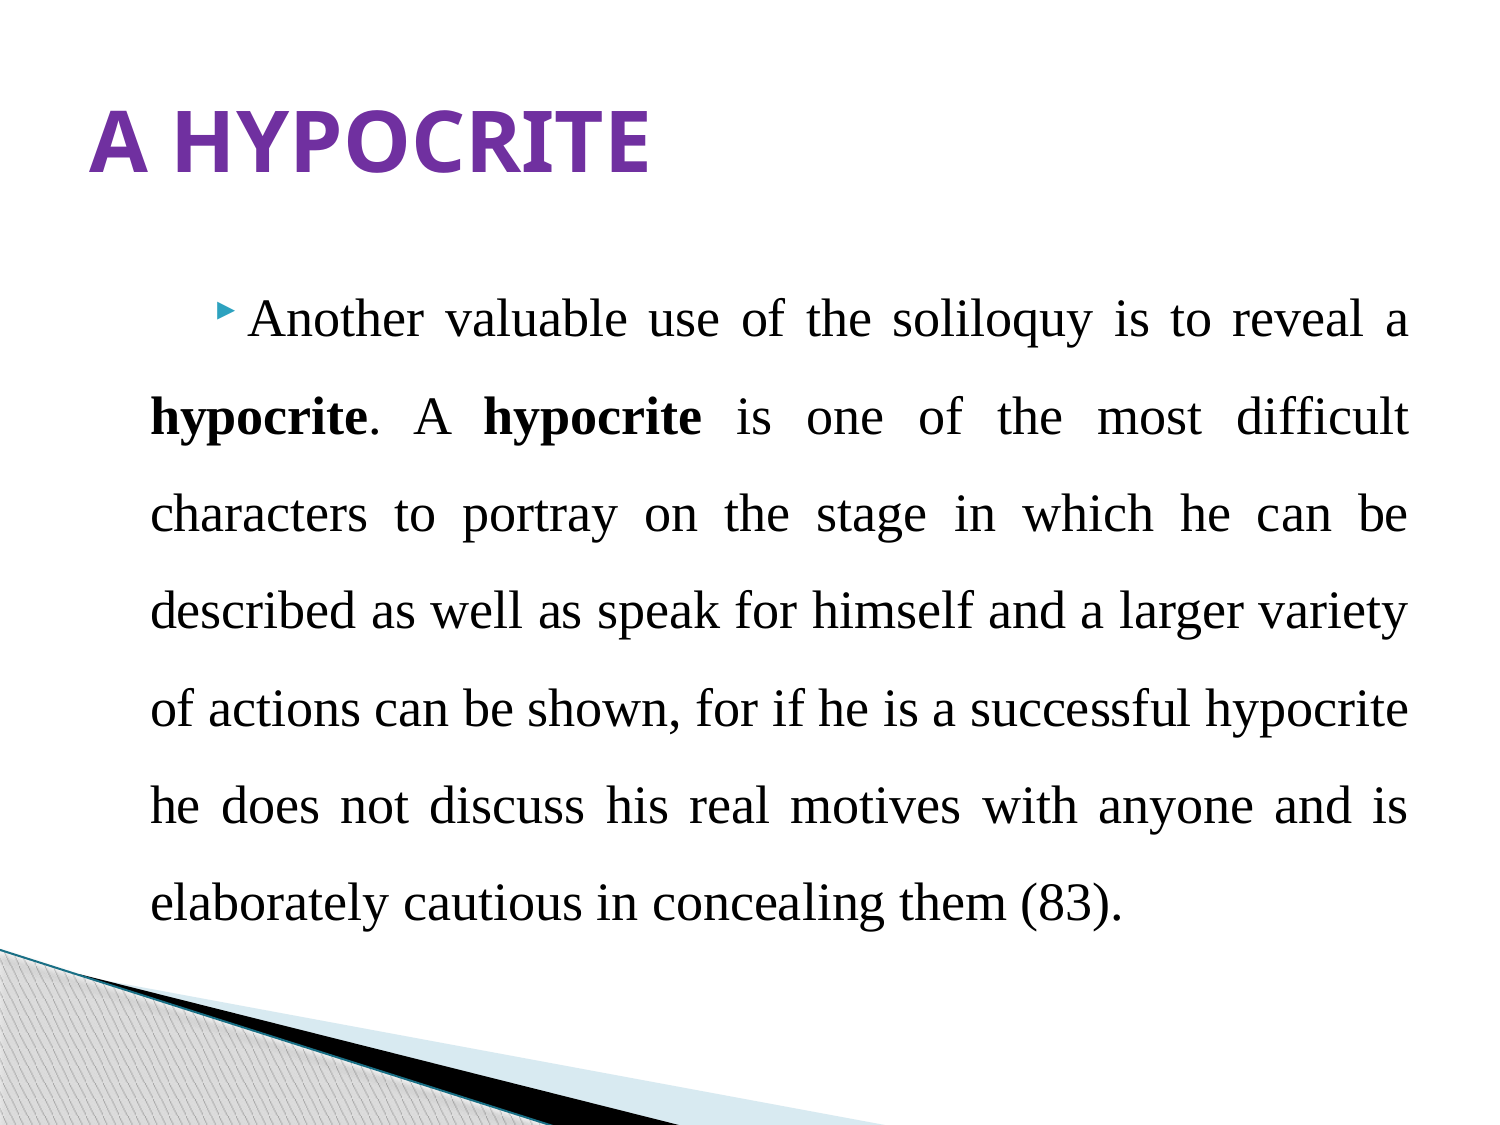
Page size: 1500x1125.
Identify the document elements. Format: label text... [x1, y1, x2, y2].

list Another valuable use of the soliloquy is to reveal a hypocrite. A hypocrite is one of the most difficult characters to portray on the stage in which he can be described as well as speak for himself and a larger variety of actions can be shown, for if he is a successful hypocrite he does not discuss his real motives with anyone and is elaborately cautious in concealing them (83). [75, 243, 1425, 986]
title A HYPOCRITE [75, 45, 1425, 233]
